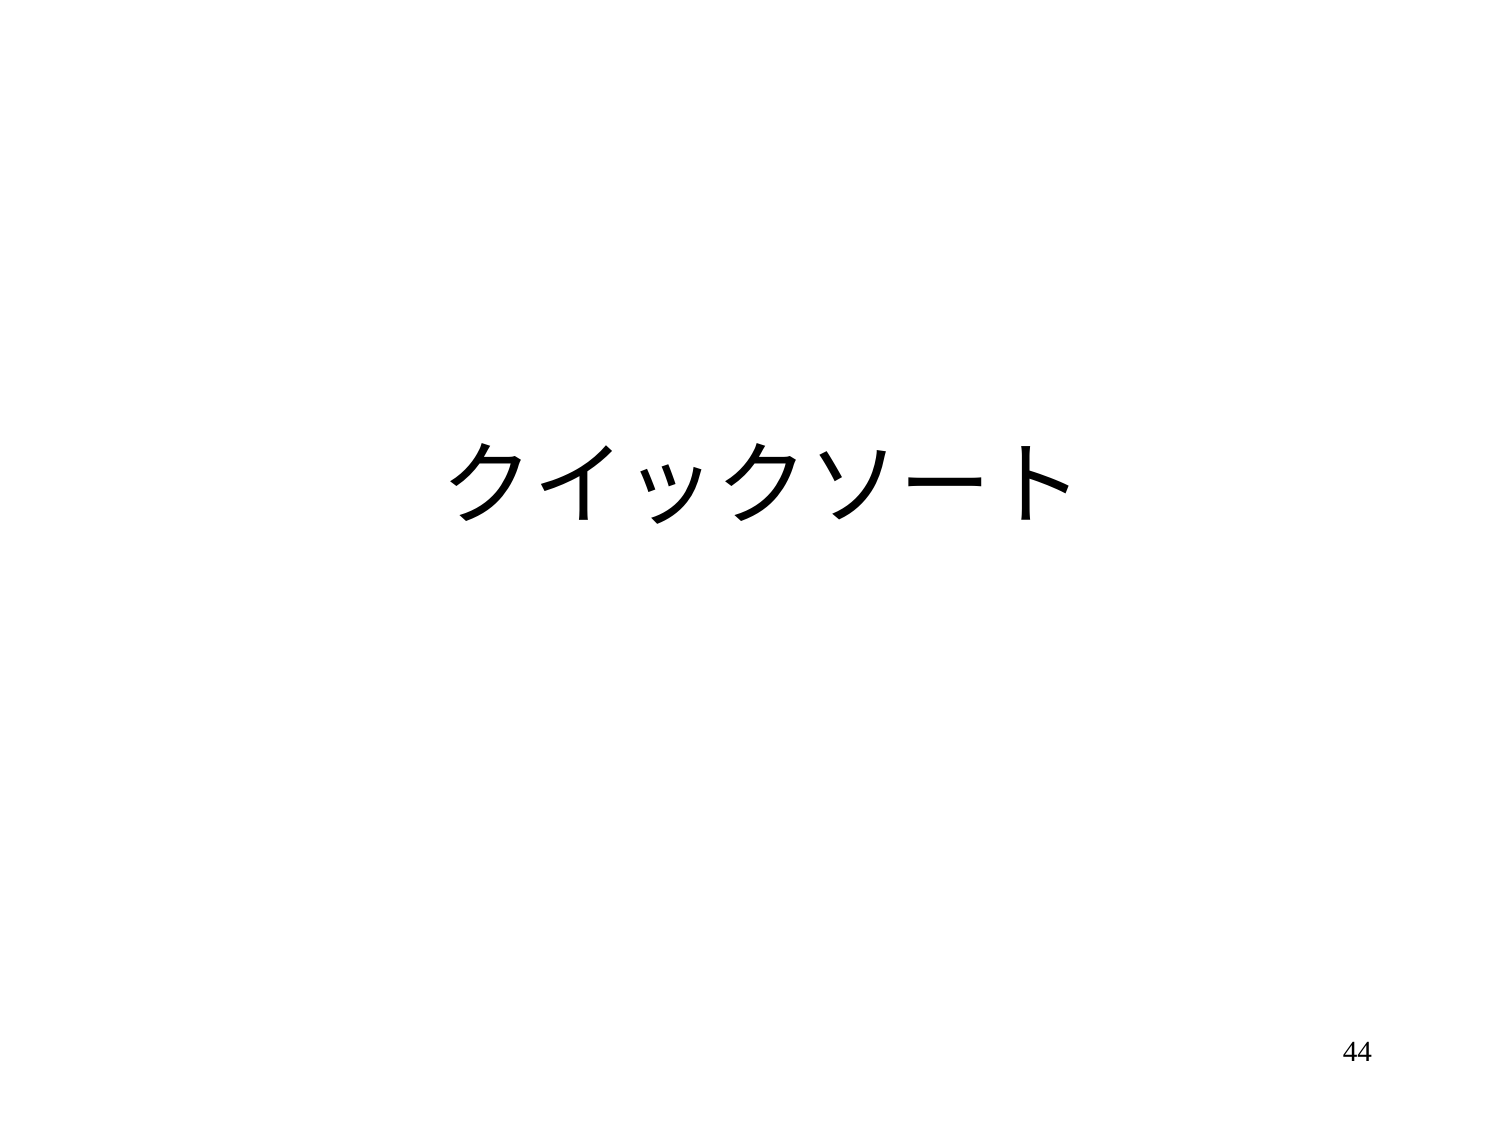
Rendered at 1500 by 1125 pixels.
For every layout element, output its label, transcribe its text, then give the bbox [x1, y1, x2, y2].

slide_number 44 [1074, 1024, 1388, 1101]
title クイックソート [124, 387, 1401, 576]
